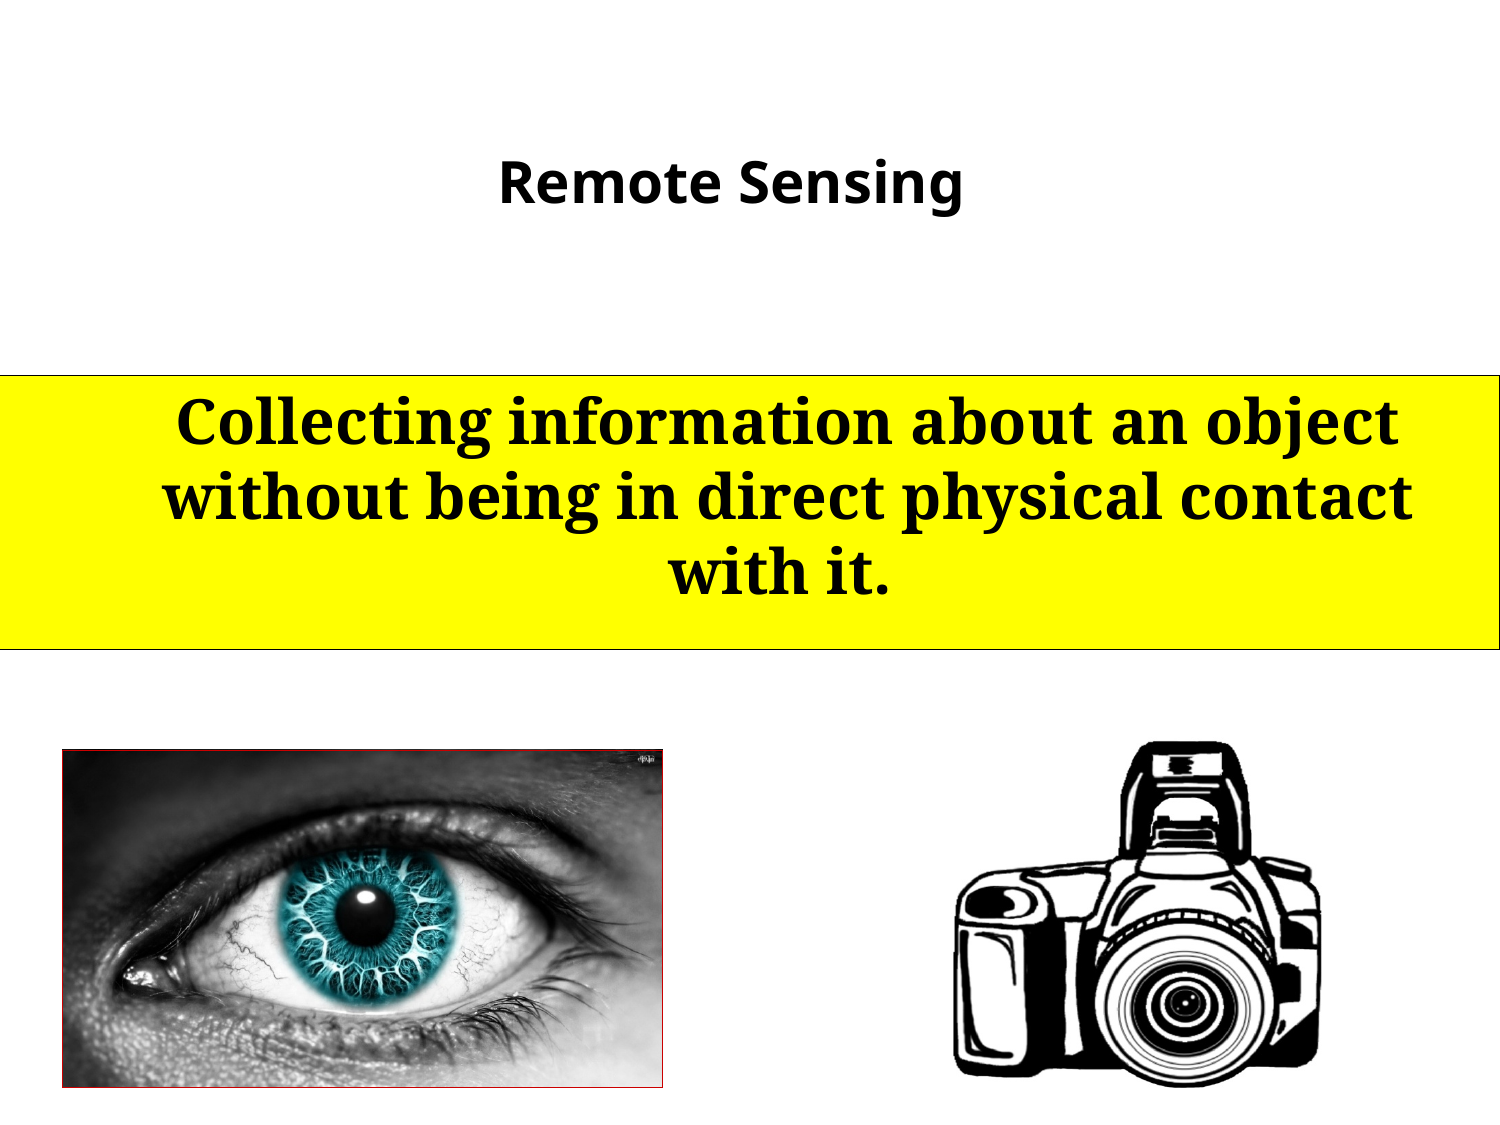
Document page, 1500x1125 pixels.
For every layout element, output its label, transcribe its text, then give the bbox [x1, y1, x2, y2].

text_box Collecting information about an object without being in direct physical contact with it. [0, 375, 1500, 650]
picture [62, 749, 663, 1088]
text_box Remote Sensing [124, 137, 1338, 223]
picture [949, 737, 1338, 1088]
